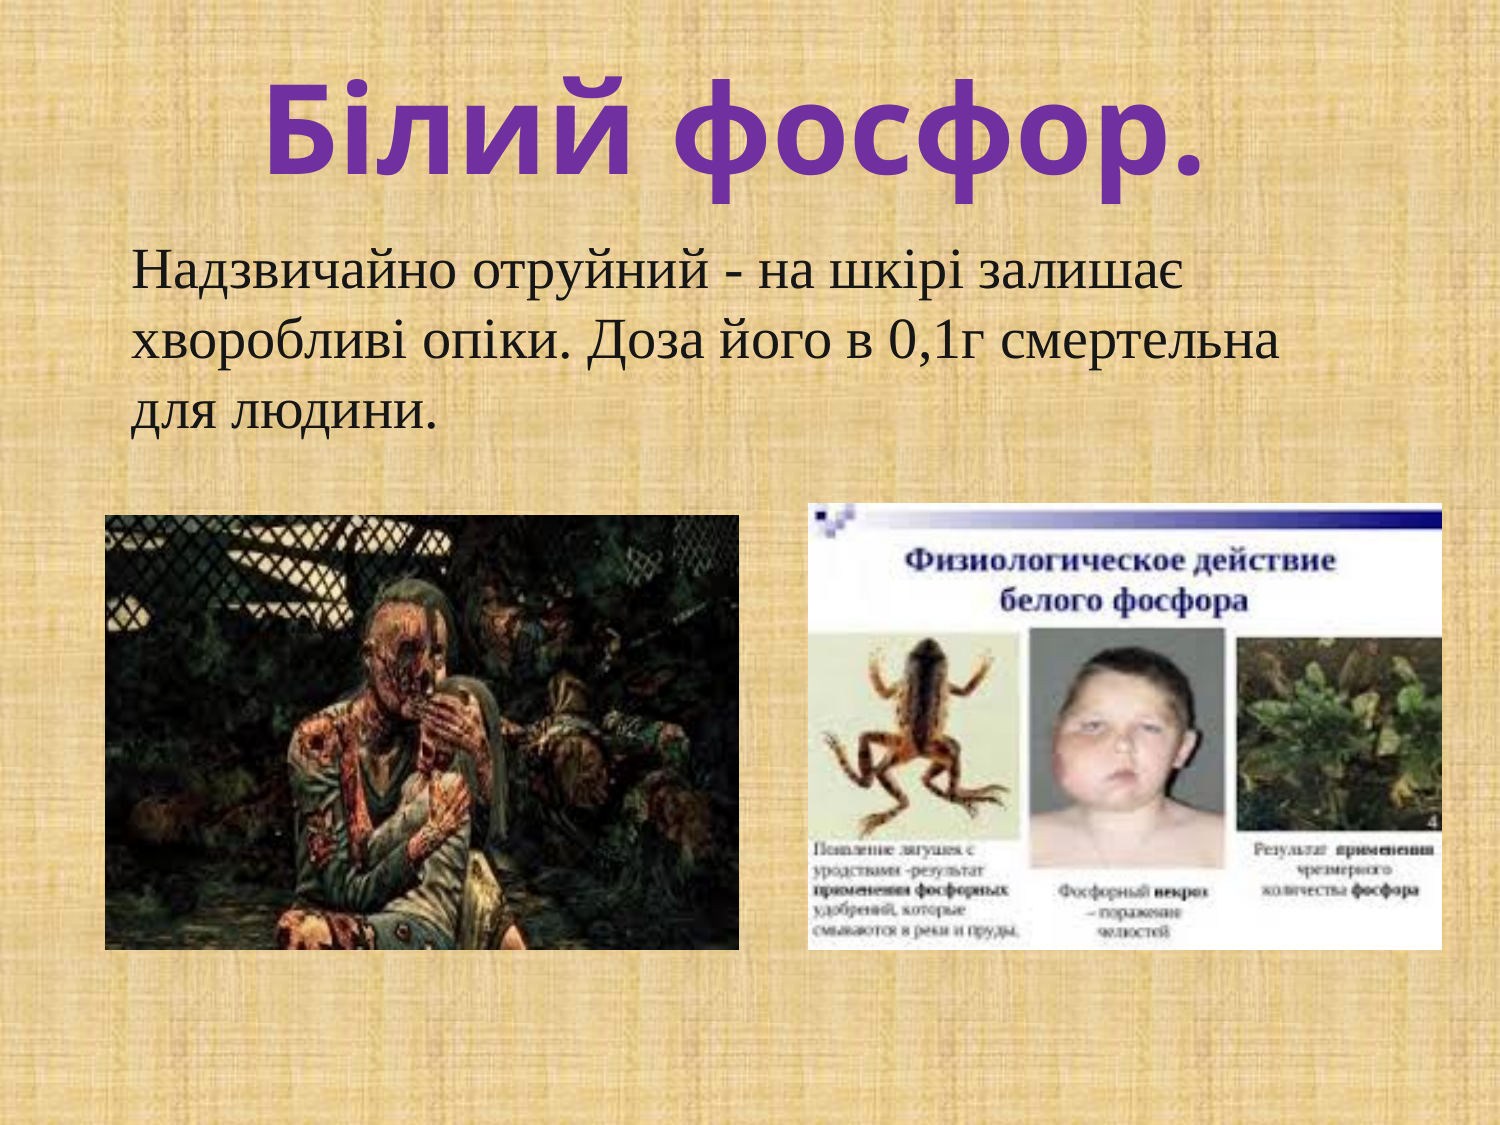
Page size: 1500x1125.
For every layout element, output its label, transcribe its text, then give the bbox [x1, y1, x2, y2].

picture [0, 0, 1500, 1125]
text_box Надзвичайно отруйний - на шкірі залишає хворобливі опіки. Доза його в 0,1г смертельна для людини. [117, 222, 1348, 448]
title Білий фосфор. [74, 37, 1426, 212]
